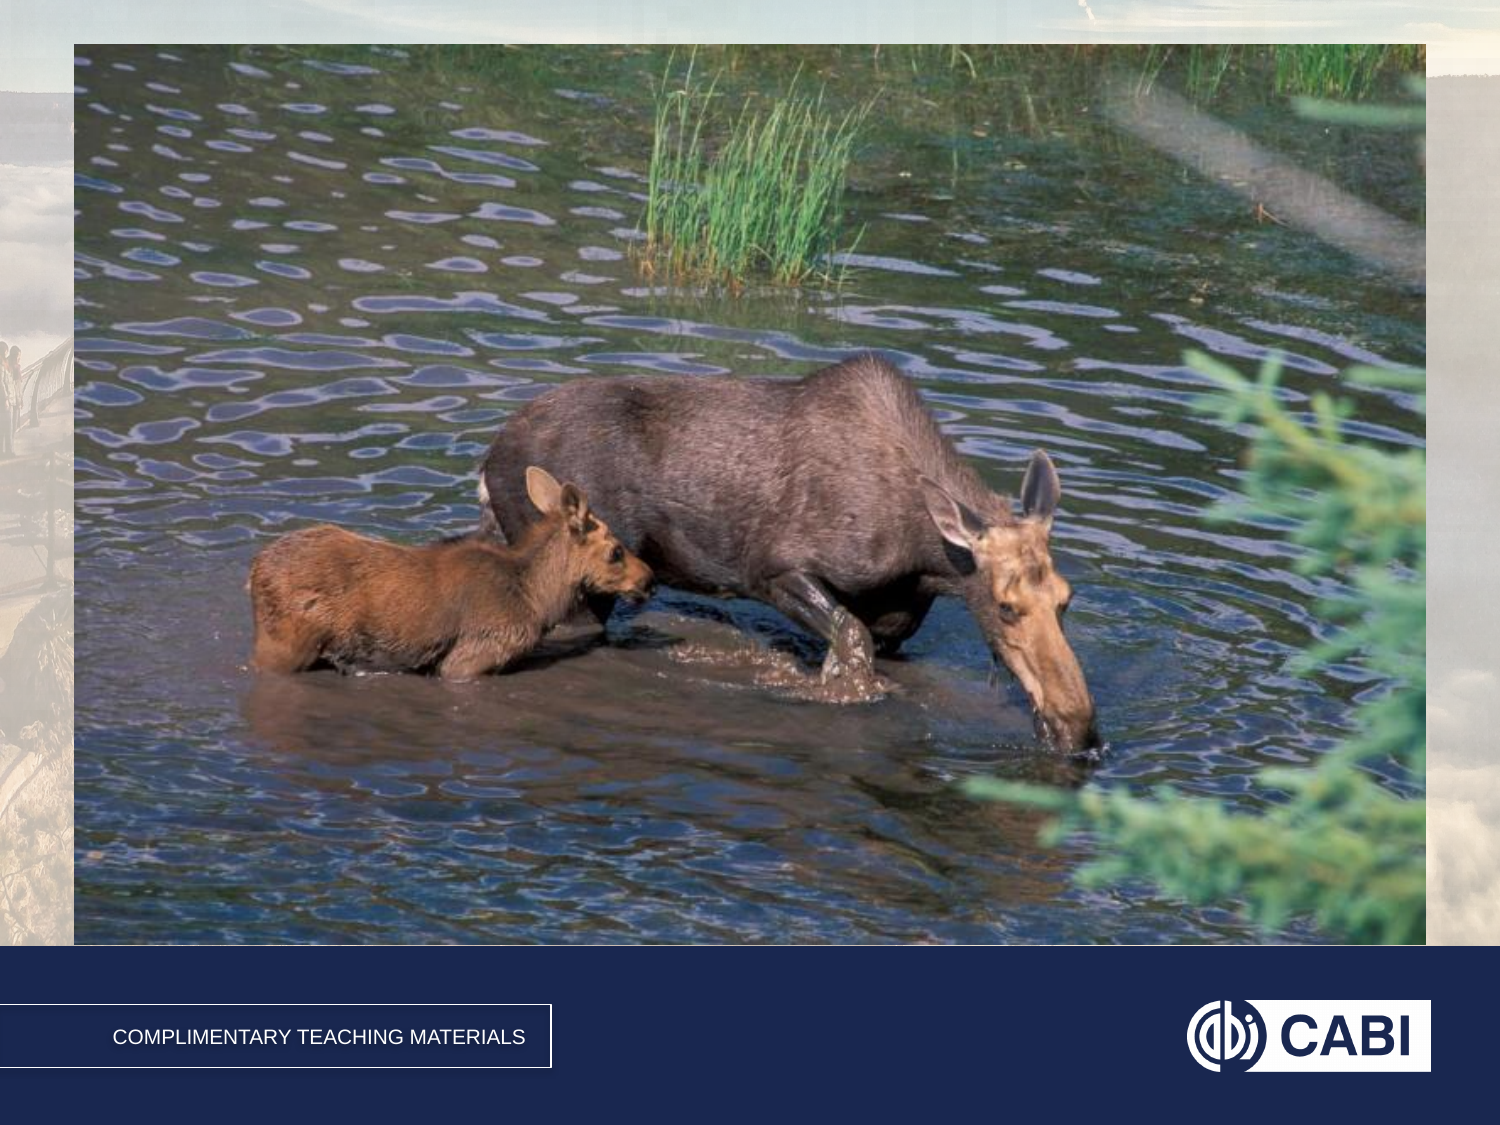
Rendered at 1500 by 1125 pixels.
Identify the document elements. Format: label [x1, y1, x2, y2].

picture [74, 44, 1426, 946]
picture [1187, 1000, 1431, 1072]
